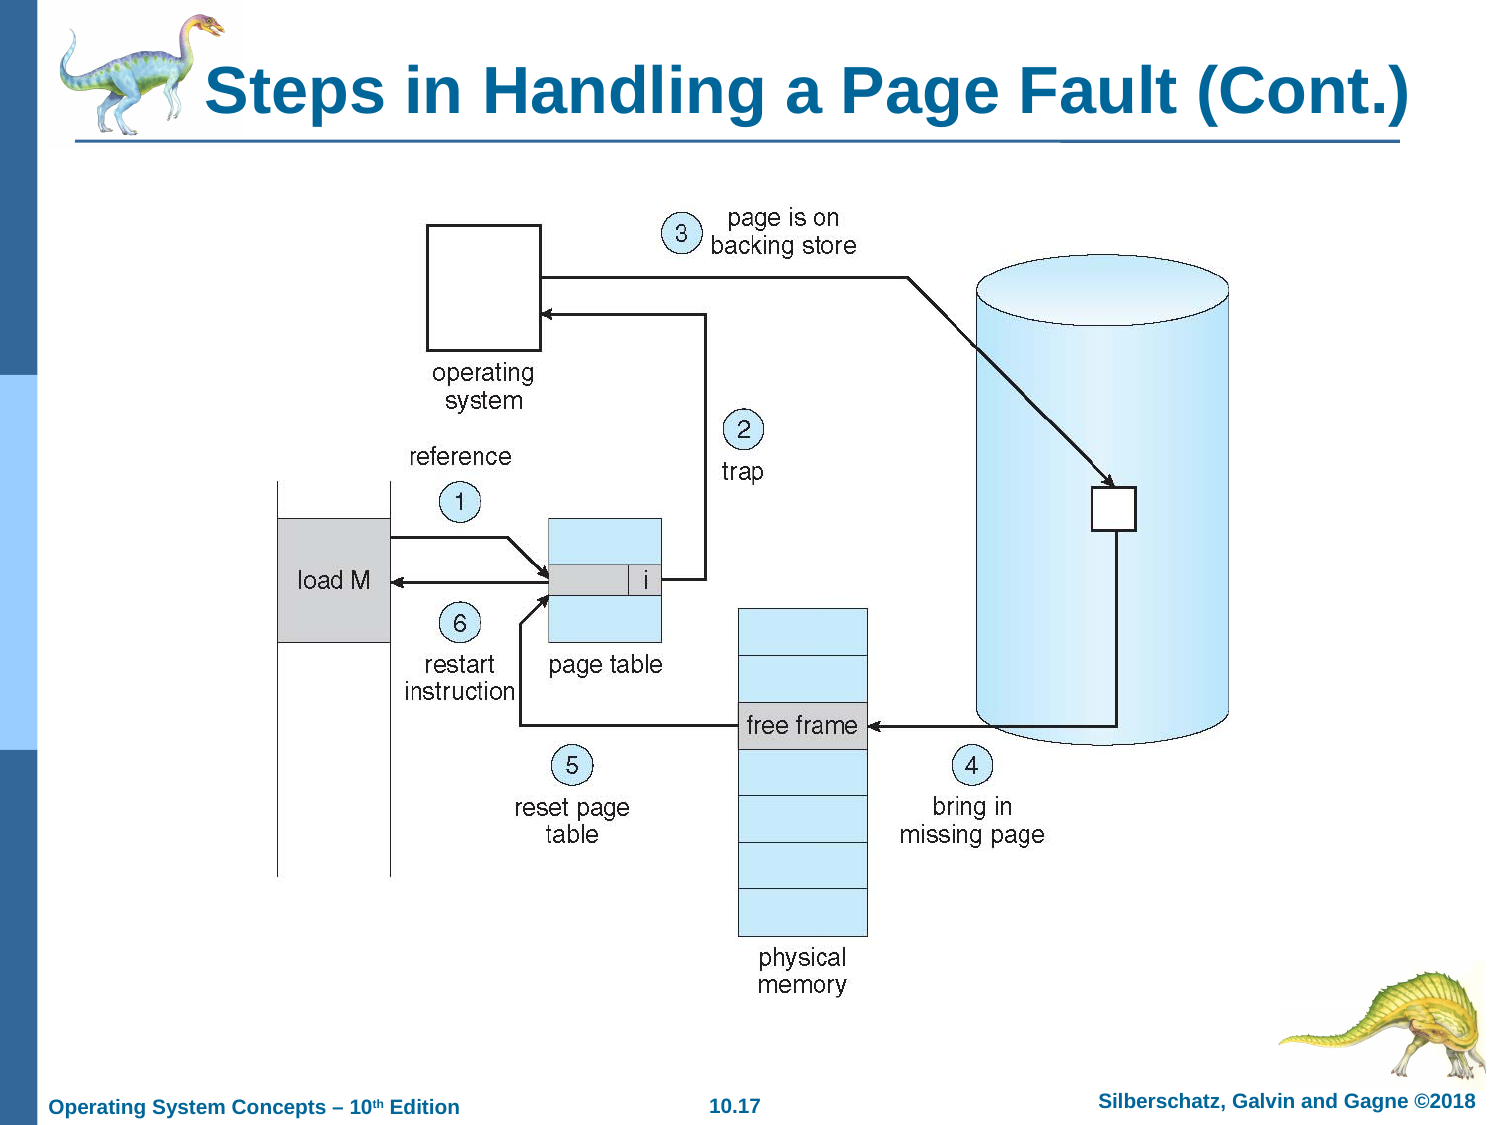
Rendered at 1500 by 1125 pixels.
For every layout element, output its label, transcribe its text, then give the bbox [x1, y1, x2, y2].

picture [1275, 959, 1486, 1090]
picture [276, 203, 1229, 999]
picture [46, 0, 243, 149]
title Steps in Handling a Page Fault (Cont.) [110, 40, 1500, 135]
